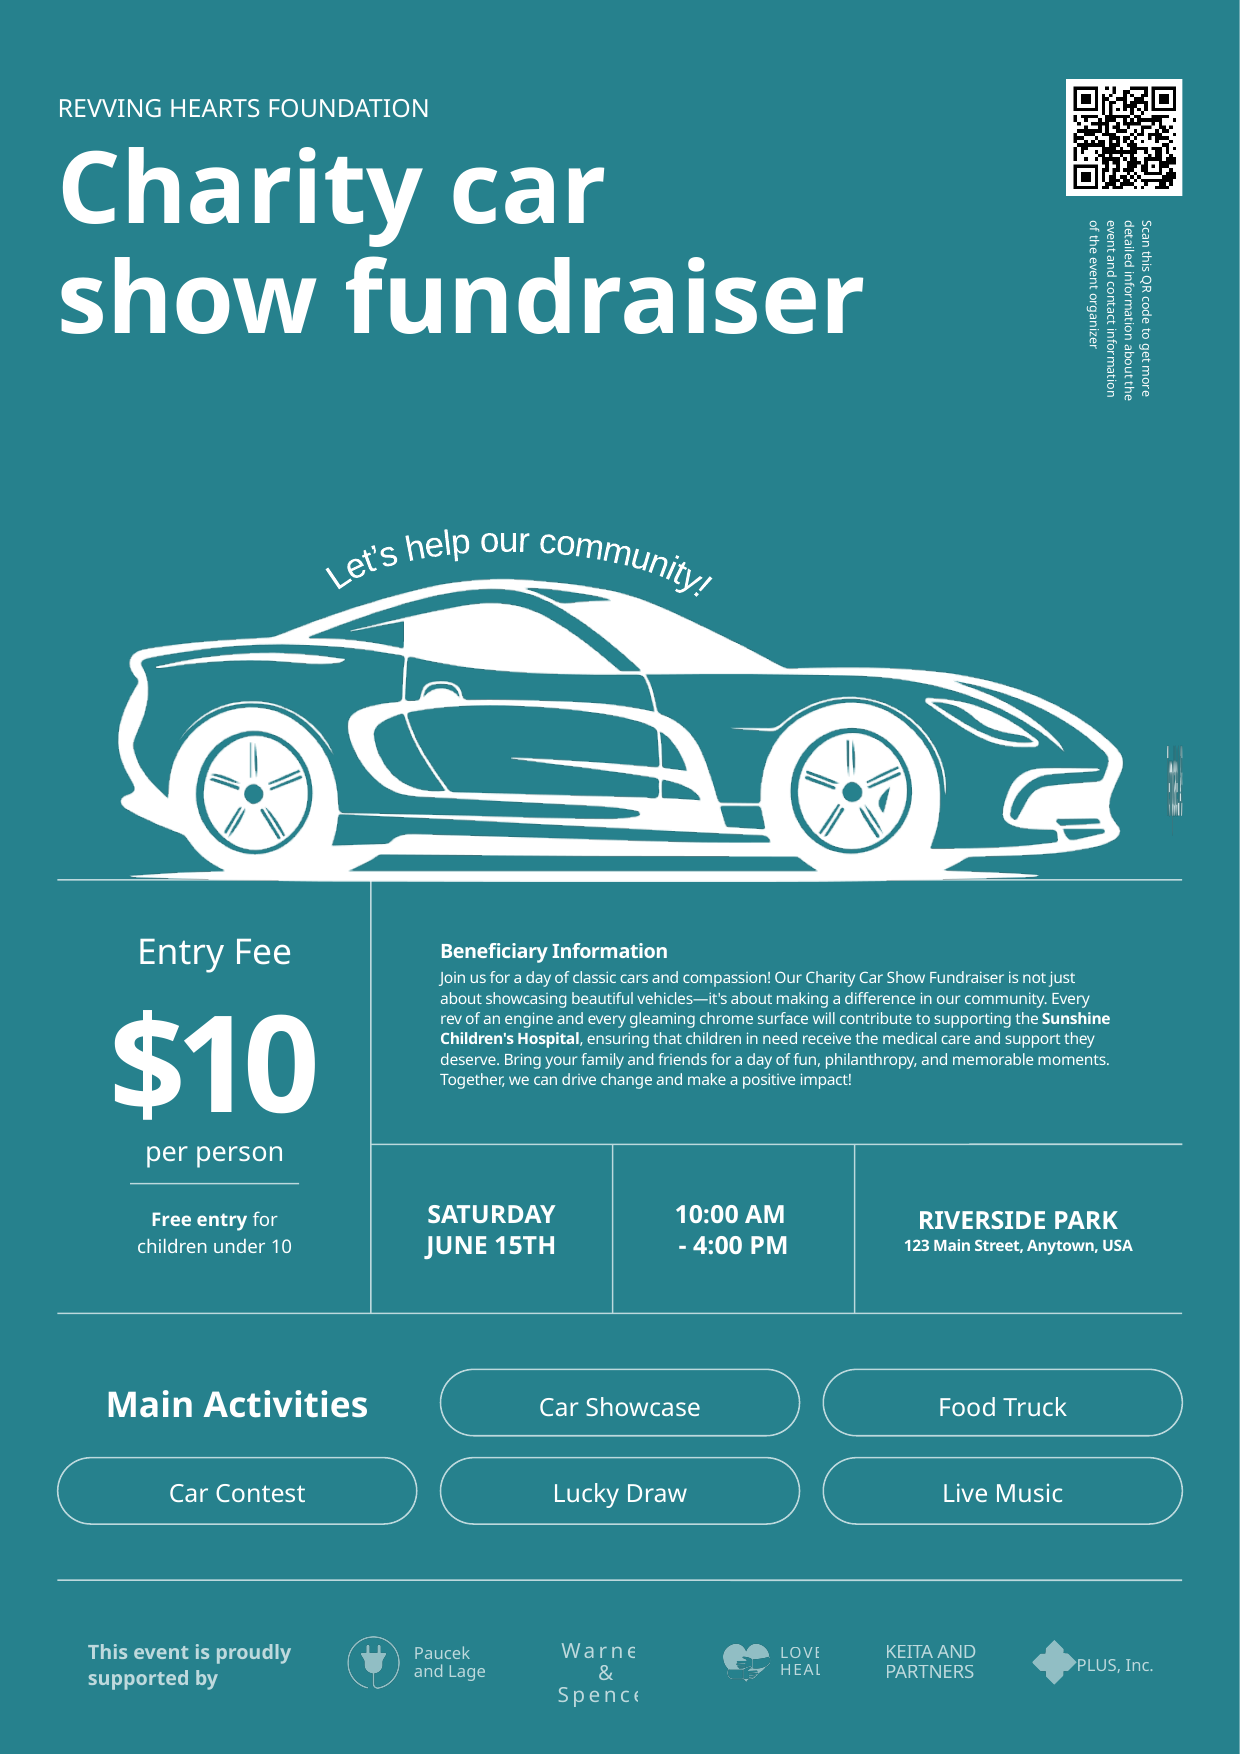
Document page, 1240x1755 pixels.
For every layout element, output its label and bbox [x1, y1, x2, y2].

text_box [57, 79, 1183, 1689]
